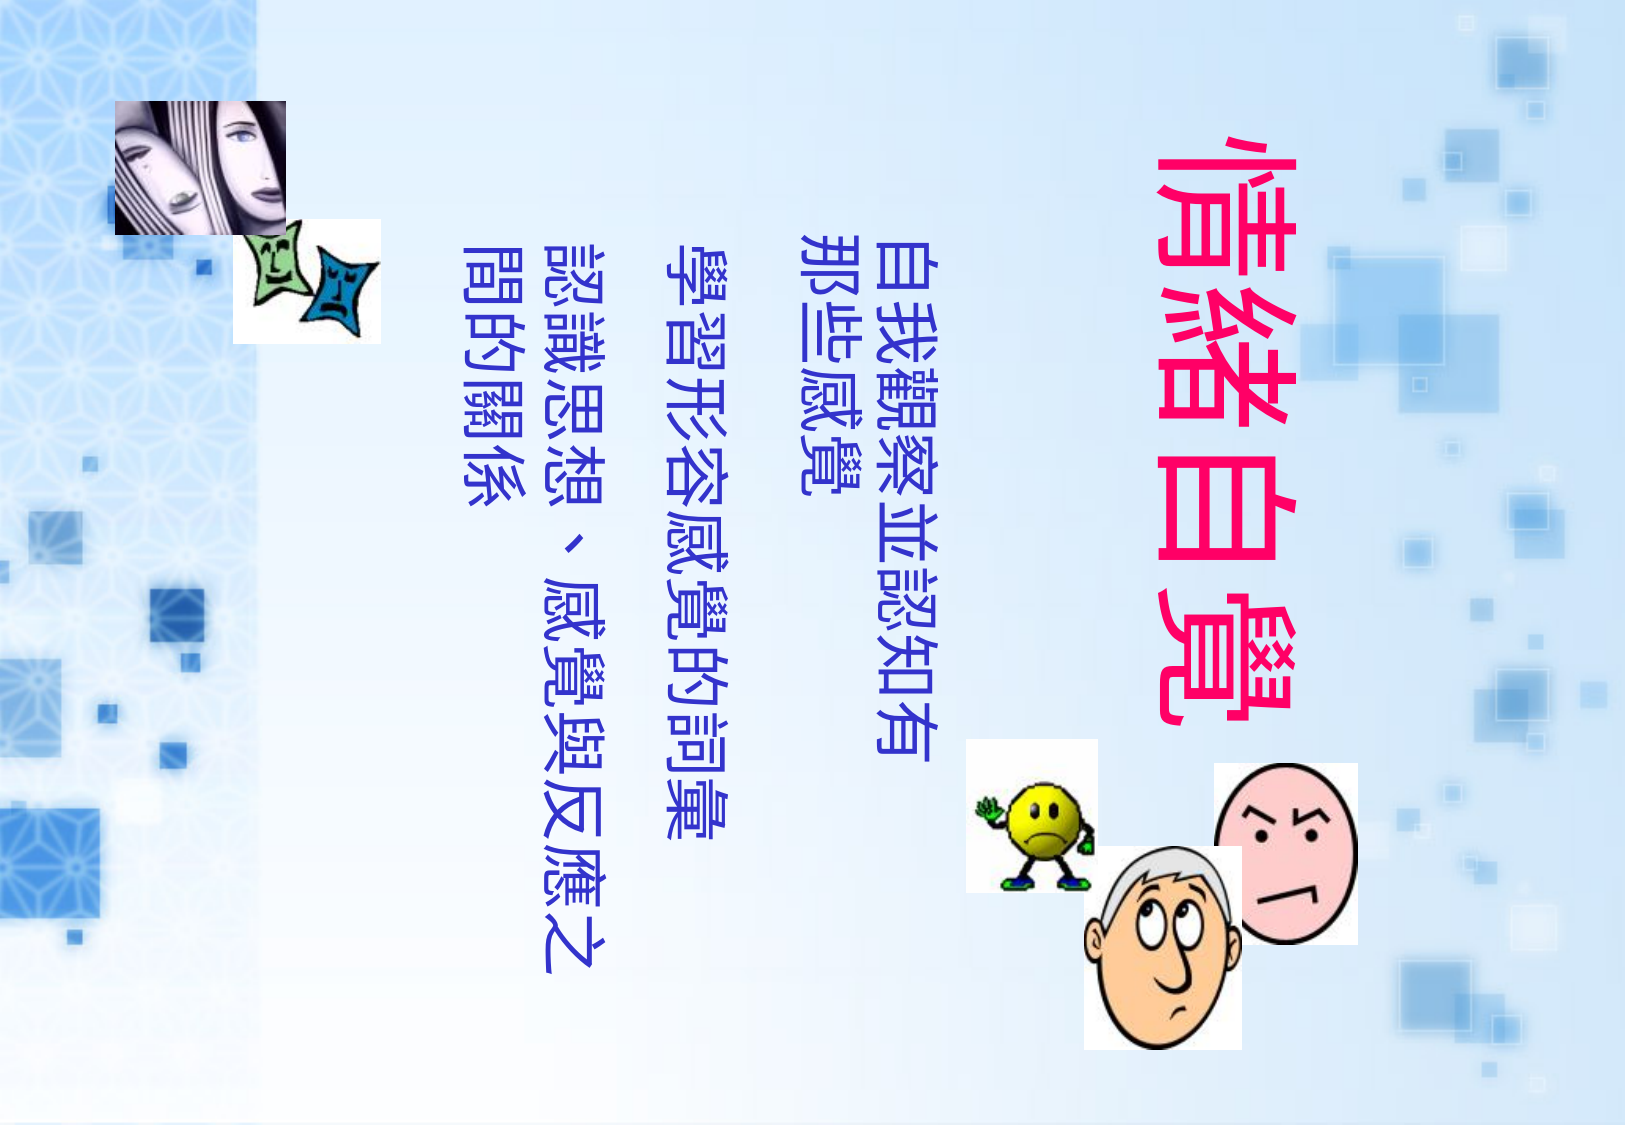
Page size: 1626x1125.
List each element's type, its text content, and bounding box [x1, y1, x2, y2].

text_box 學習形容感覺的詞彙 認識思想、感覺與反應之間的關係 [415, 224, 748, 996]
text_box 自我觀察並認知有那些感覺 [752, 224, 958, 840]
picture [0, 0, 1625, 1125]
text_box 情緒自覺 [1094, 125, 1323, 763]
